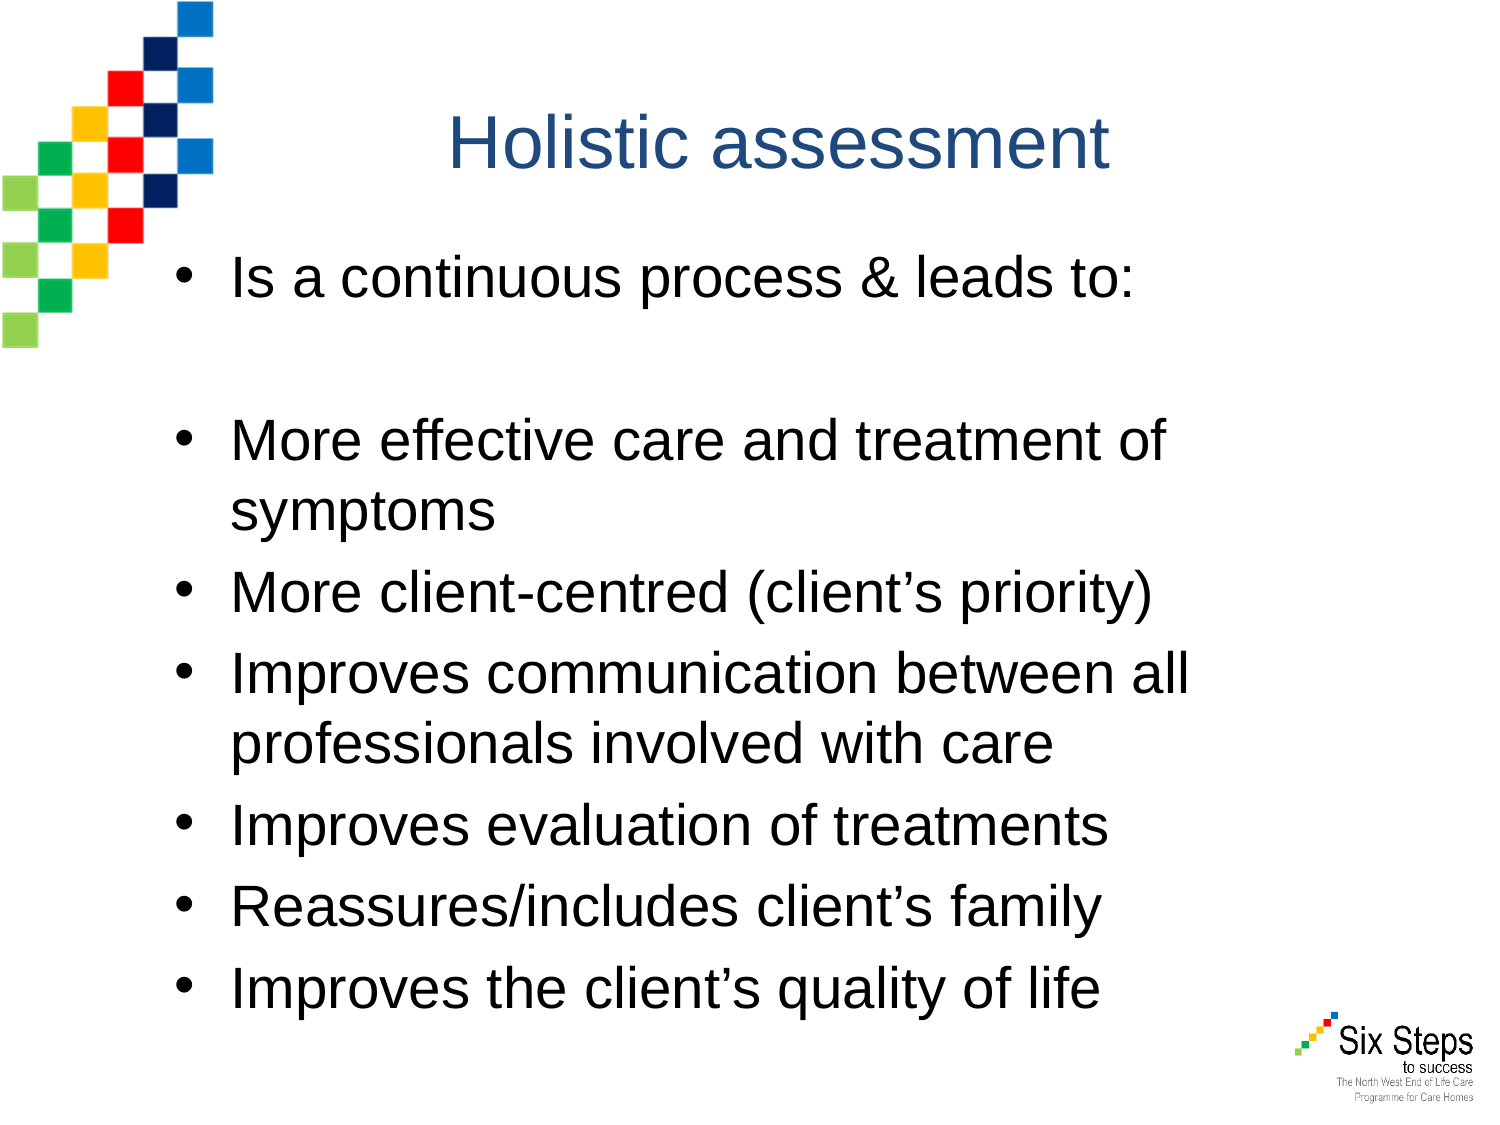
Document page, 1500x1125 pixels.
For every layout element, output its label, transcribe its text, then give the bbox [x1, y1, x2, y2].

picture [0, 1, 215, 348]
picture [1293, 1011, 1474, 1104]
list Is a continuous process & leads to: More effective care and treatment of symptoms More client-centred (client’s priority) Improves communication between all professionals involved with care Improves evaluation of treatments Reassures/includes client’s family Improves the client’s quality of life [159, 231, 1459, 1042]
title Holistic assessment [218, 44, 1341, 231]
